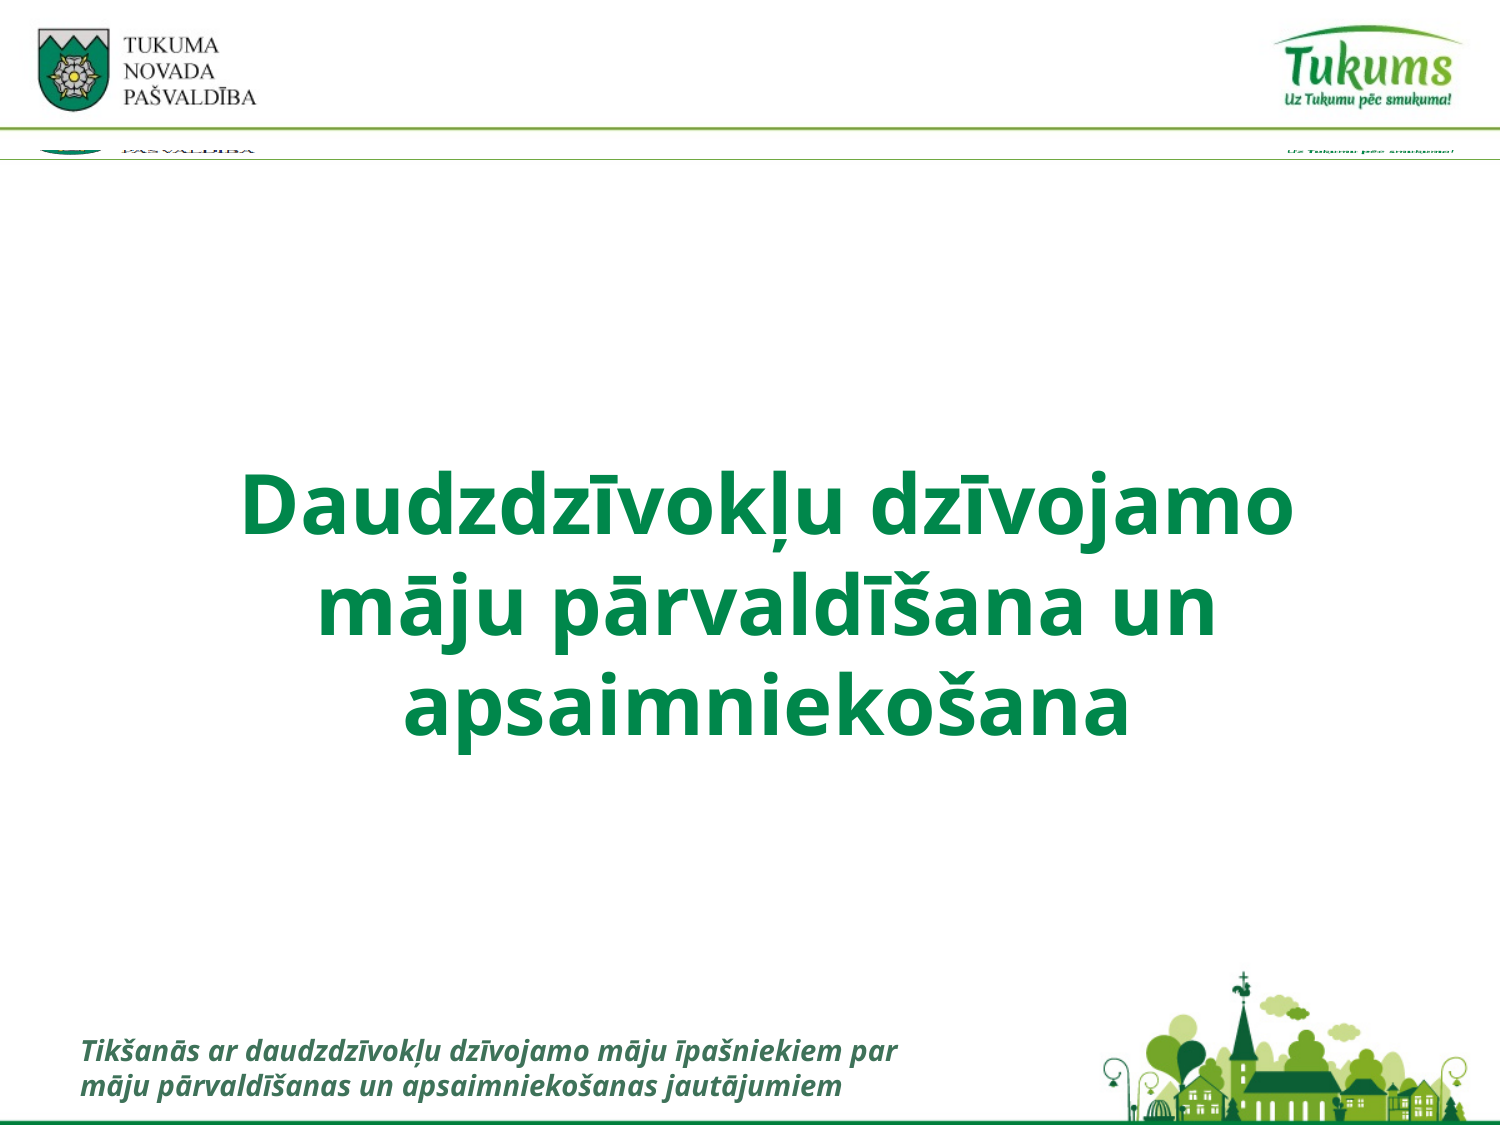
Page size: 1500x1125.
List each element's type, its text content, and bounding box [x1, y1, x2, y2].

picture [0, 0, 1500, 150]
picture [0, 282, 1500, 1125]
footer Tikšanās ar daudzdzīvokļu dzīvojamo māju īpašniekiem par māju pārvaldīšanas un apsaimniekošanas jautājumiem [64, 1024, 988, 1103]
text_box Daudzdzīvokļu dzīvojamo māju pārvaldīšana un apsaimniekošana [171, 444, 1365, 760]
